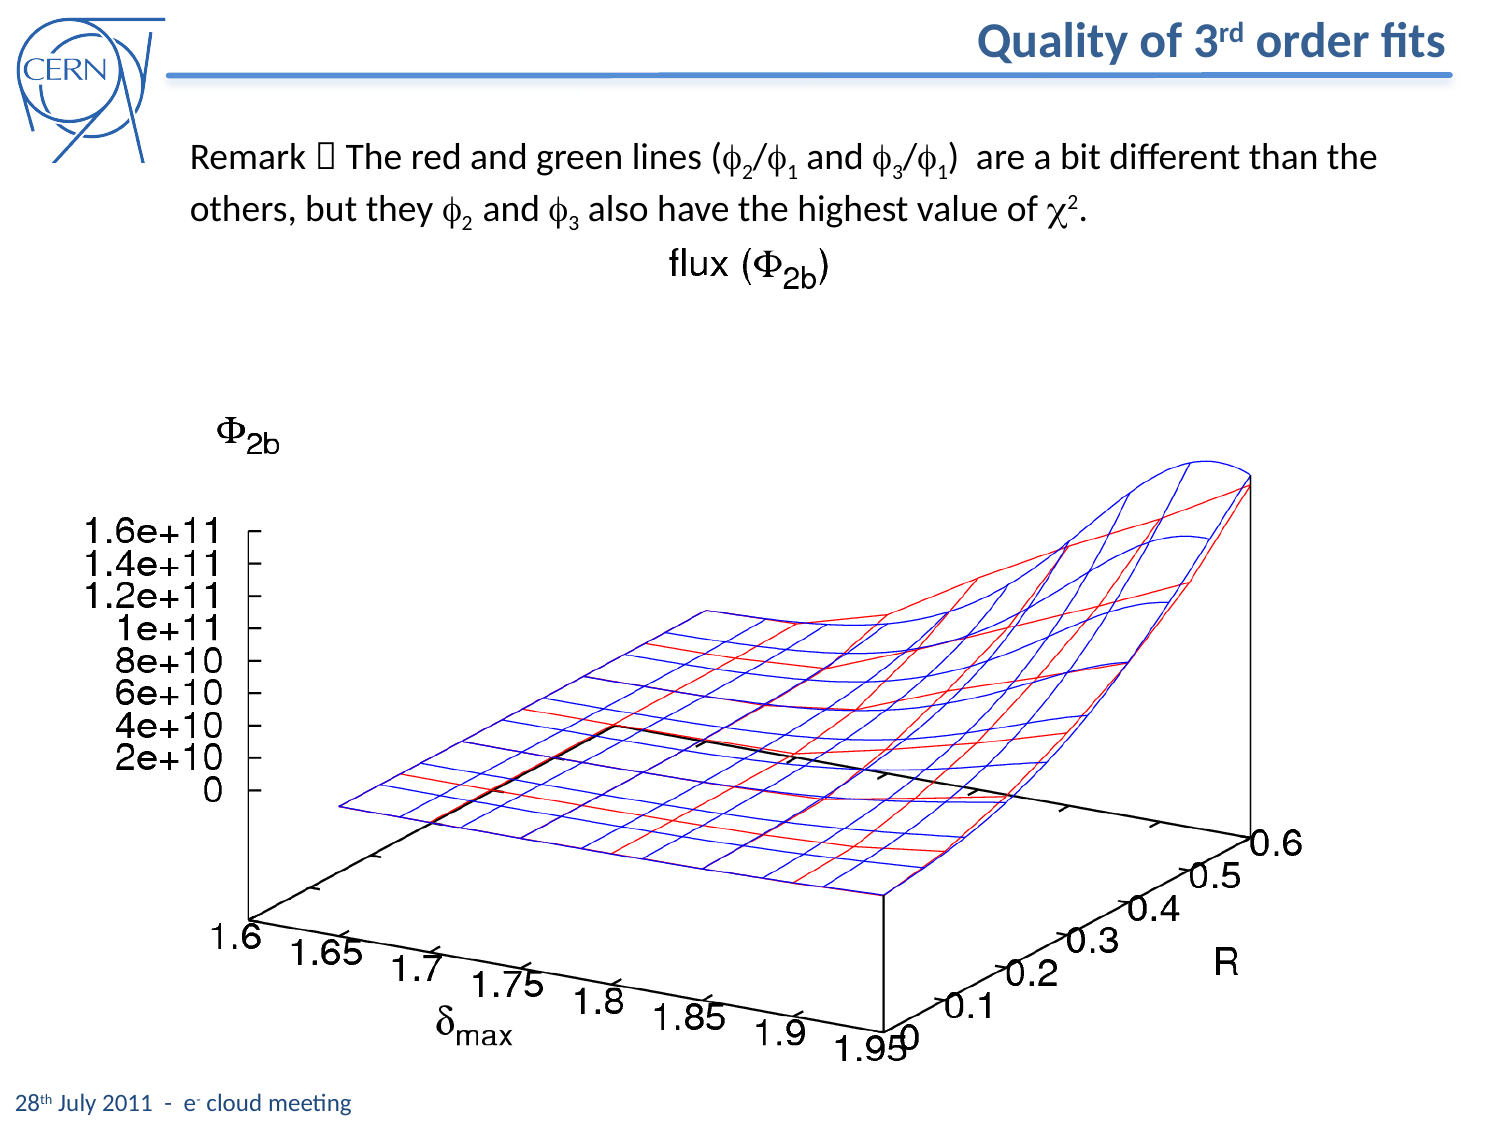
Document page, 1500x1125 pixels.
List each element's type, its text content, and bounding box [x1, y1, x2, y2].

picture [47, 193, 1451, 1125]
text_box Remark  The red and green lines (f2/f1 and f3/f1) are a bit different than the others, but they f2 and f3 also have the highest value of c2. [174, 124, 1400, 192]
text_box 28th July 2011 - e- cloud meeting [0, 1079, 42, 1125]
picture [12, 10, 169, 163]
text_box Quality of 3rd order fits [962, 0, 1475, 75]
